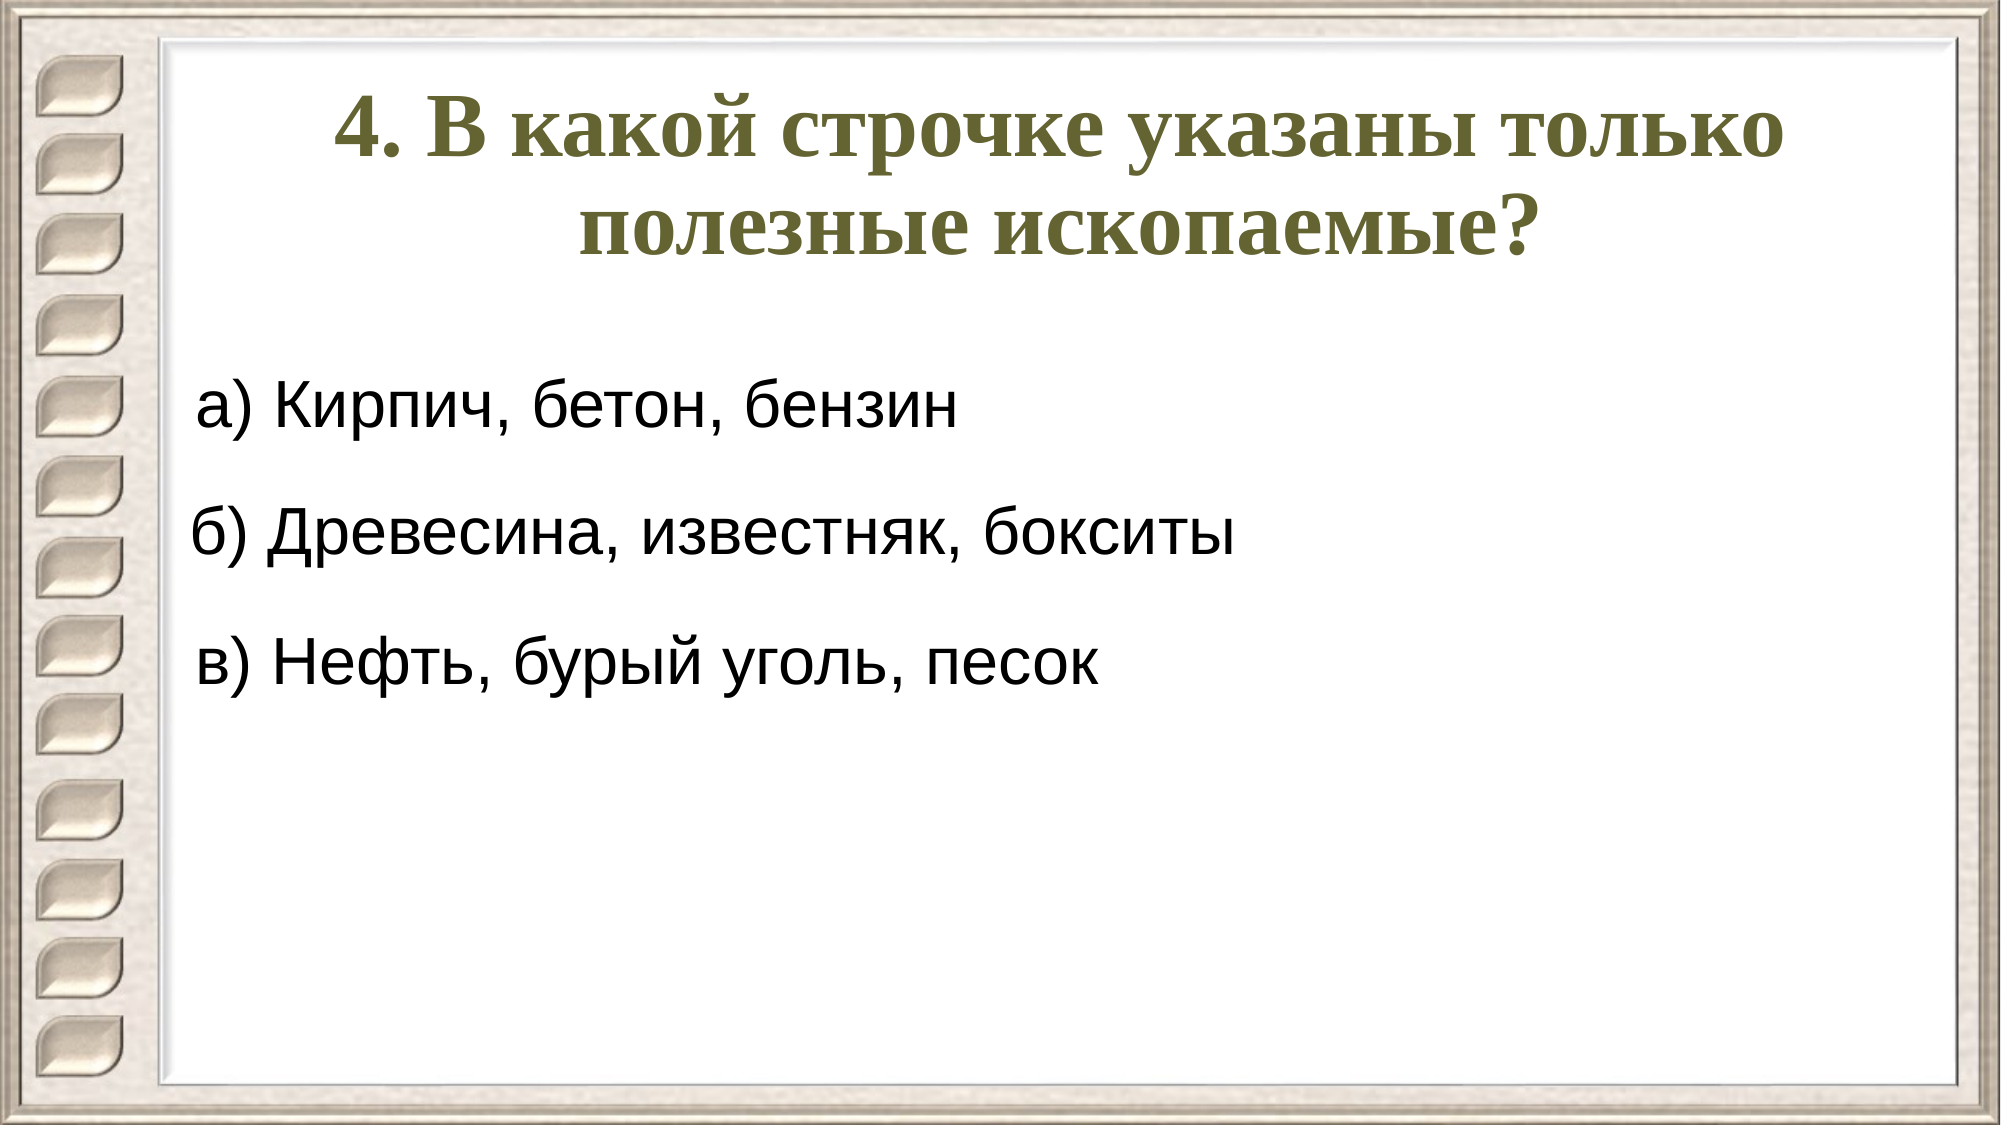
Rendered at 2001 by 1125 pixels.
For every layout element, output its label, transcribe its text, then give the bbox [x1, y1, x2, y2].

text_box б) Древесина, известняк, бокситы [174, 480, 1907, 576]
text_box в) Нефть, бурый уголь, песок [180, 610, 1807, 705]
text_box а) Кирпич, бетон, бензин [180, 353, 1198, 448]
picture [0, 0, 2001, 1125]
title 4. В какой строчке указаны только полезные ископаемые? [189, 67, 1934, 285]
